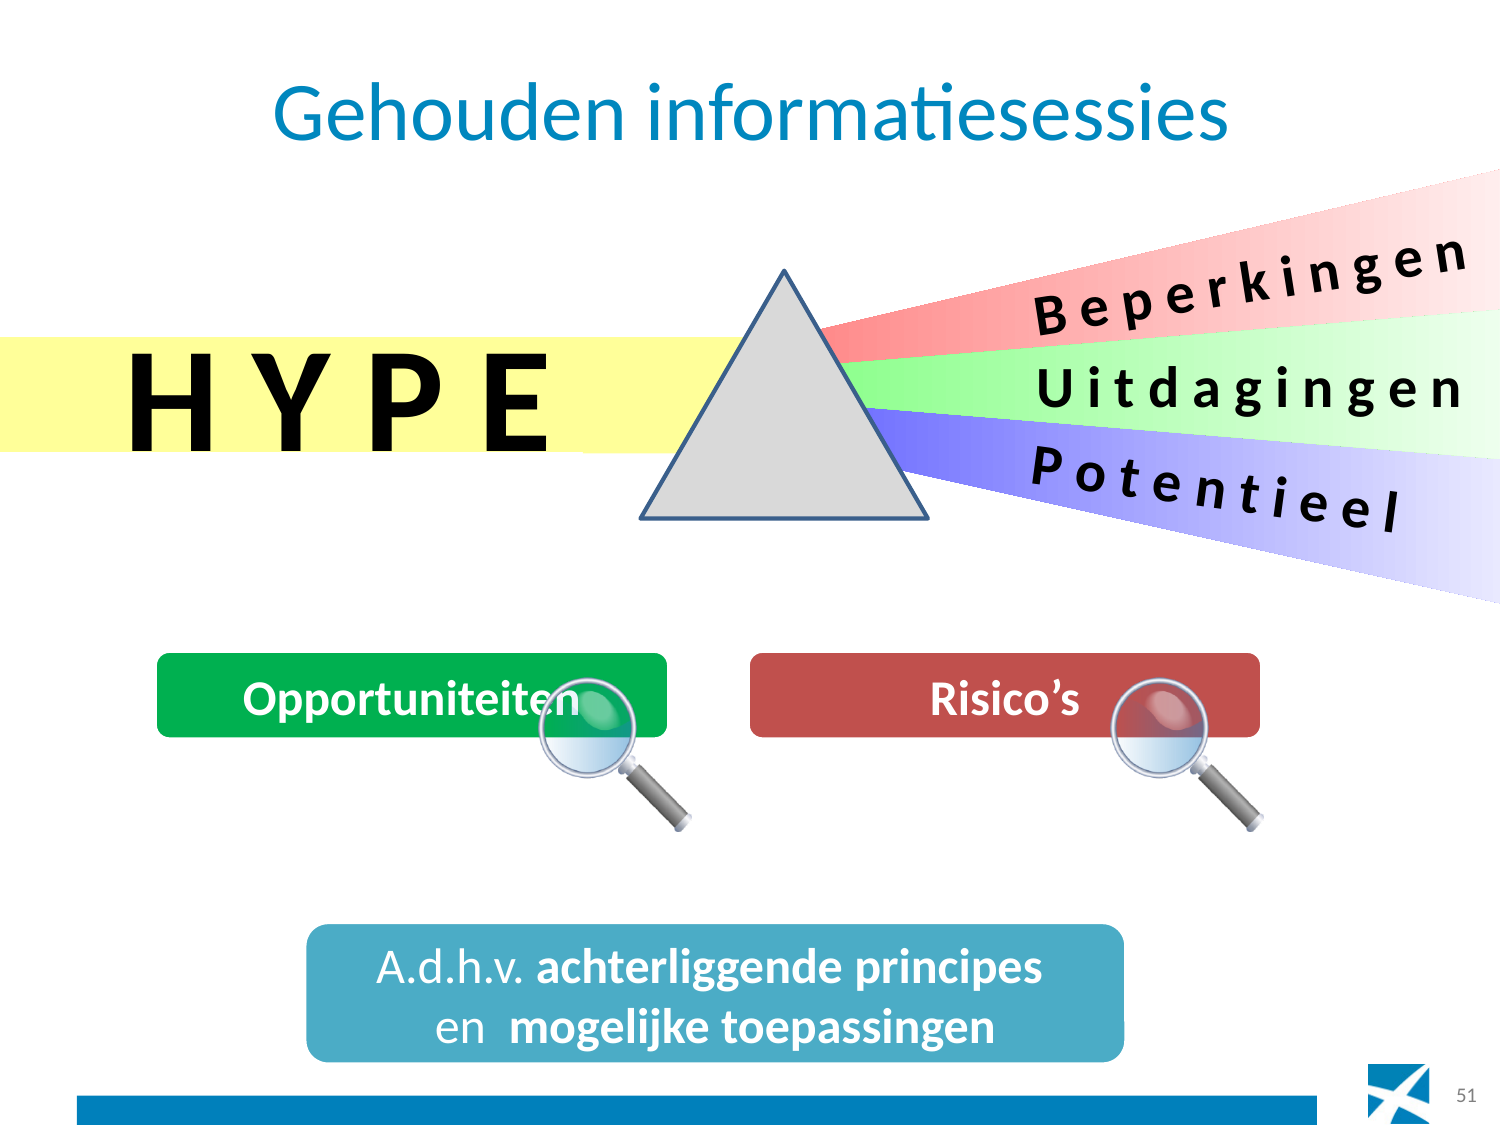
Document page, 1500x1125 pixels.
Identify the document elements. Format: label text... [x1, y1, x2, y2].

picture [537, 677, 692, 832]
text_box Risico’s [745, 648, 1265, 742]
title Gehouden informatiesessies [76, 30, 1427, 183]
text_box Opportuniteiten [152, 648, 672, 742]
text_box [0, 335, 109, 454]
slide_number 51 [1368, 1064, 1492, 1125]
text_box A.d.h.v. achterliggende principes en mogelijke toepassingen [302, 919, 1129, 1067]
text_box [586, 140, 1500, 631]
text_box H Y P E [109, 294, 581, 490]
picture [1110, 677, 1265, 832]
